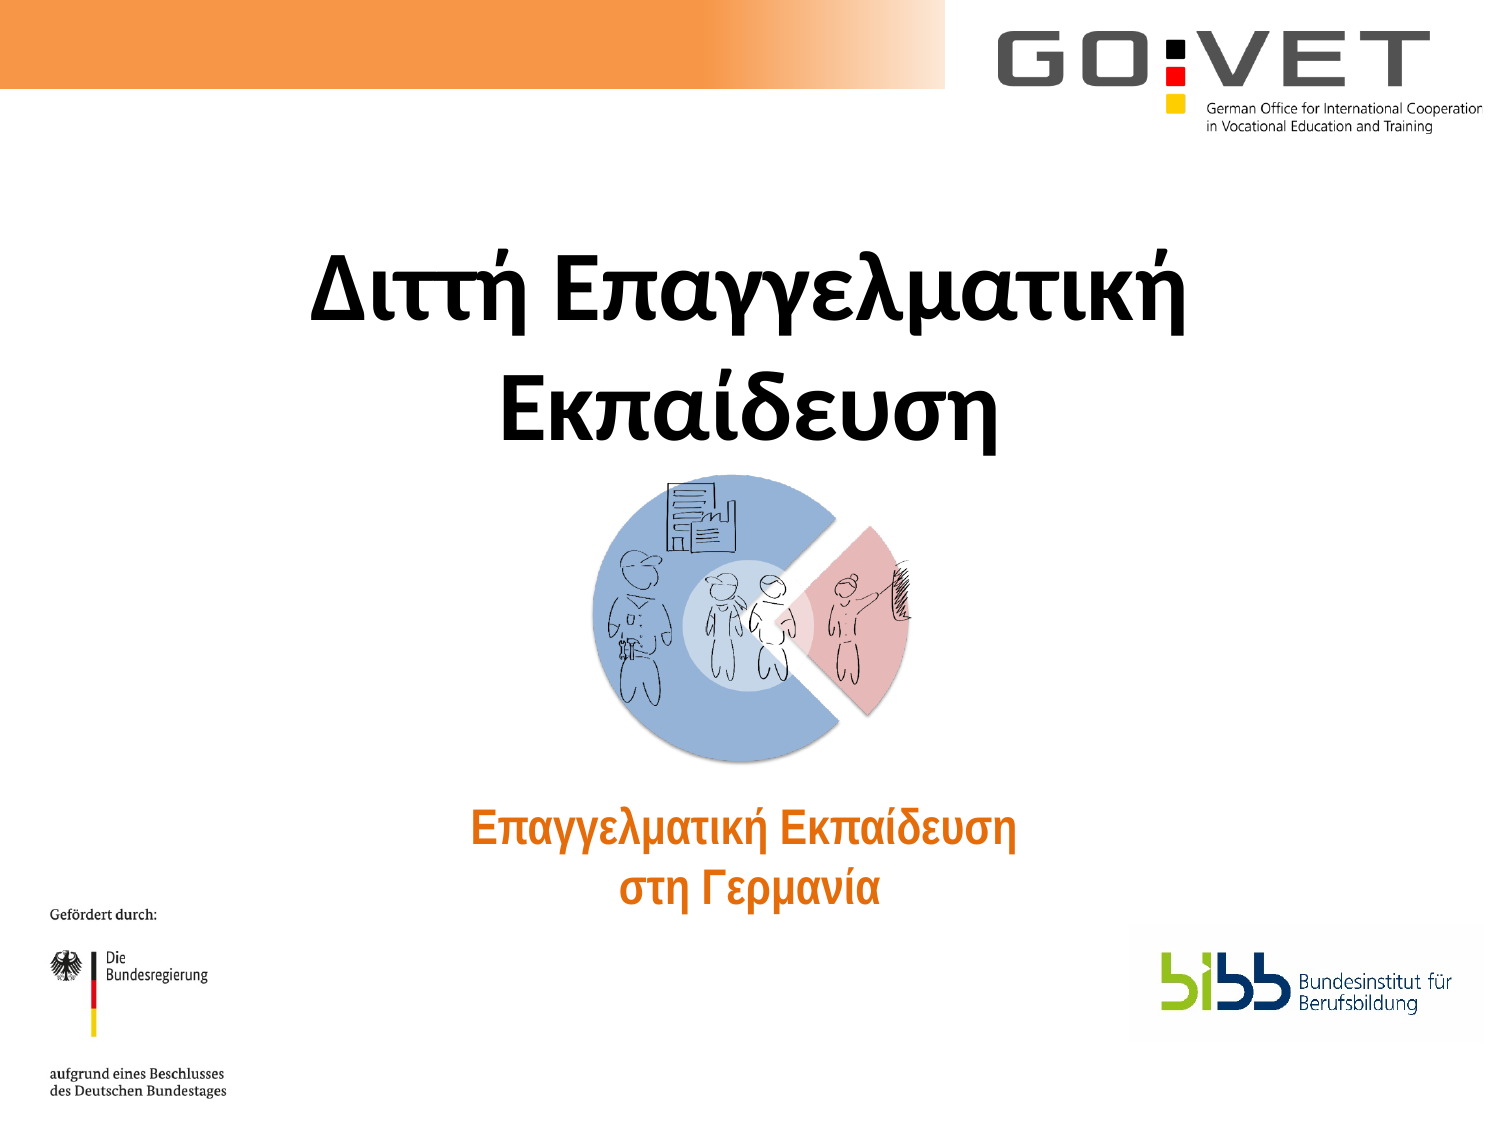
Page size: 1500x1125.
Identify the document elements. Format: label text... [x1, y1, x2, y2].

picture [17, 904, 373, 1099]
title Διττή Επαγγελματική Εκπαίδευση [112, 219, 1388, 461]
text_box Επαγγελματική Εκπαίδευση στη Γερμανία [395, 786, 1105, 922]
picture [998, 31, 1483, 134]
picture [588, 472, 912, 769]
picture [1129, 924, 1484, 1043]
